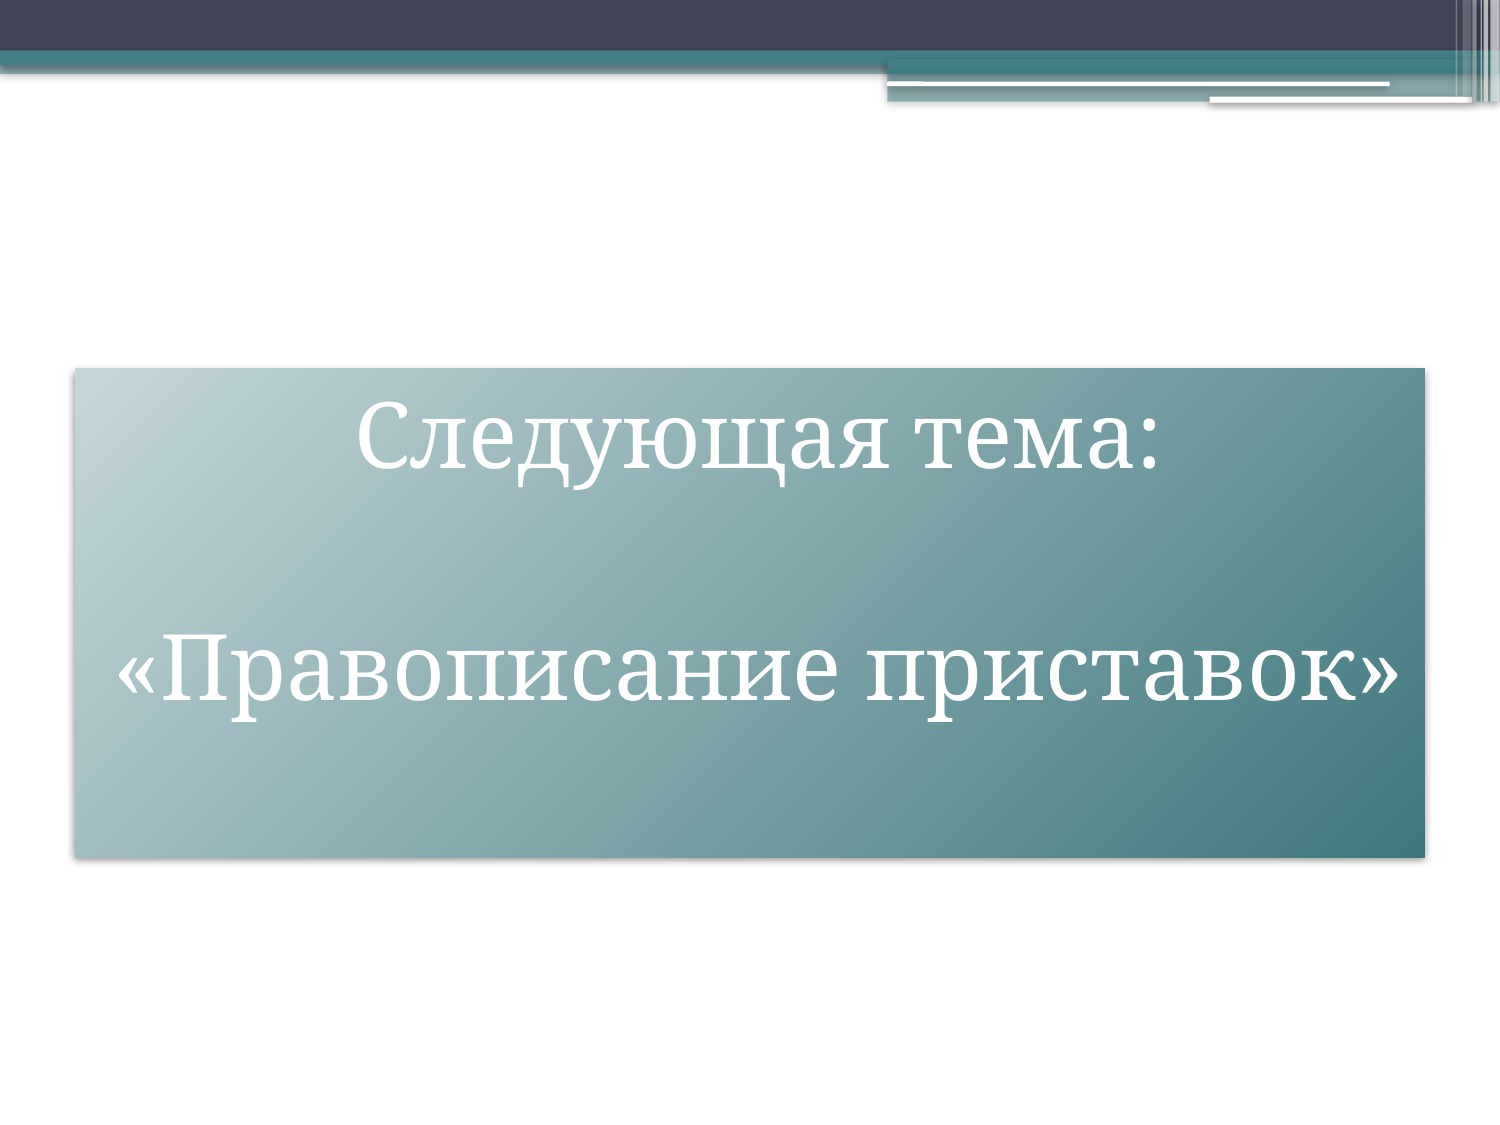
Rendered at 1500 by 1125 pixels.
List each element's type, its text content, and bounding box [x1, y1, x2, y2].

list Следующая тема: «Правописание приставок» [75, 368, 1425, 858]
